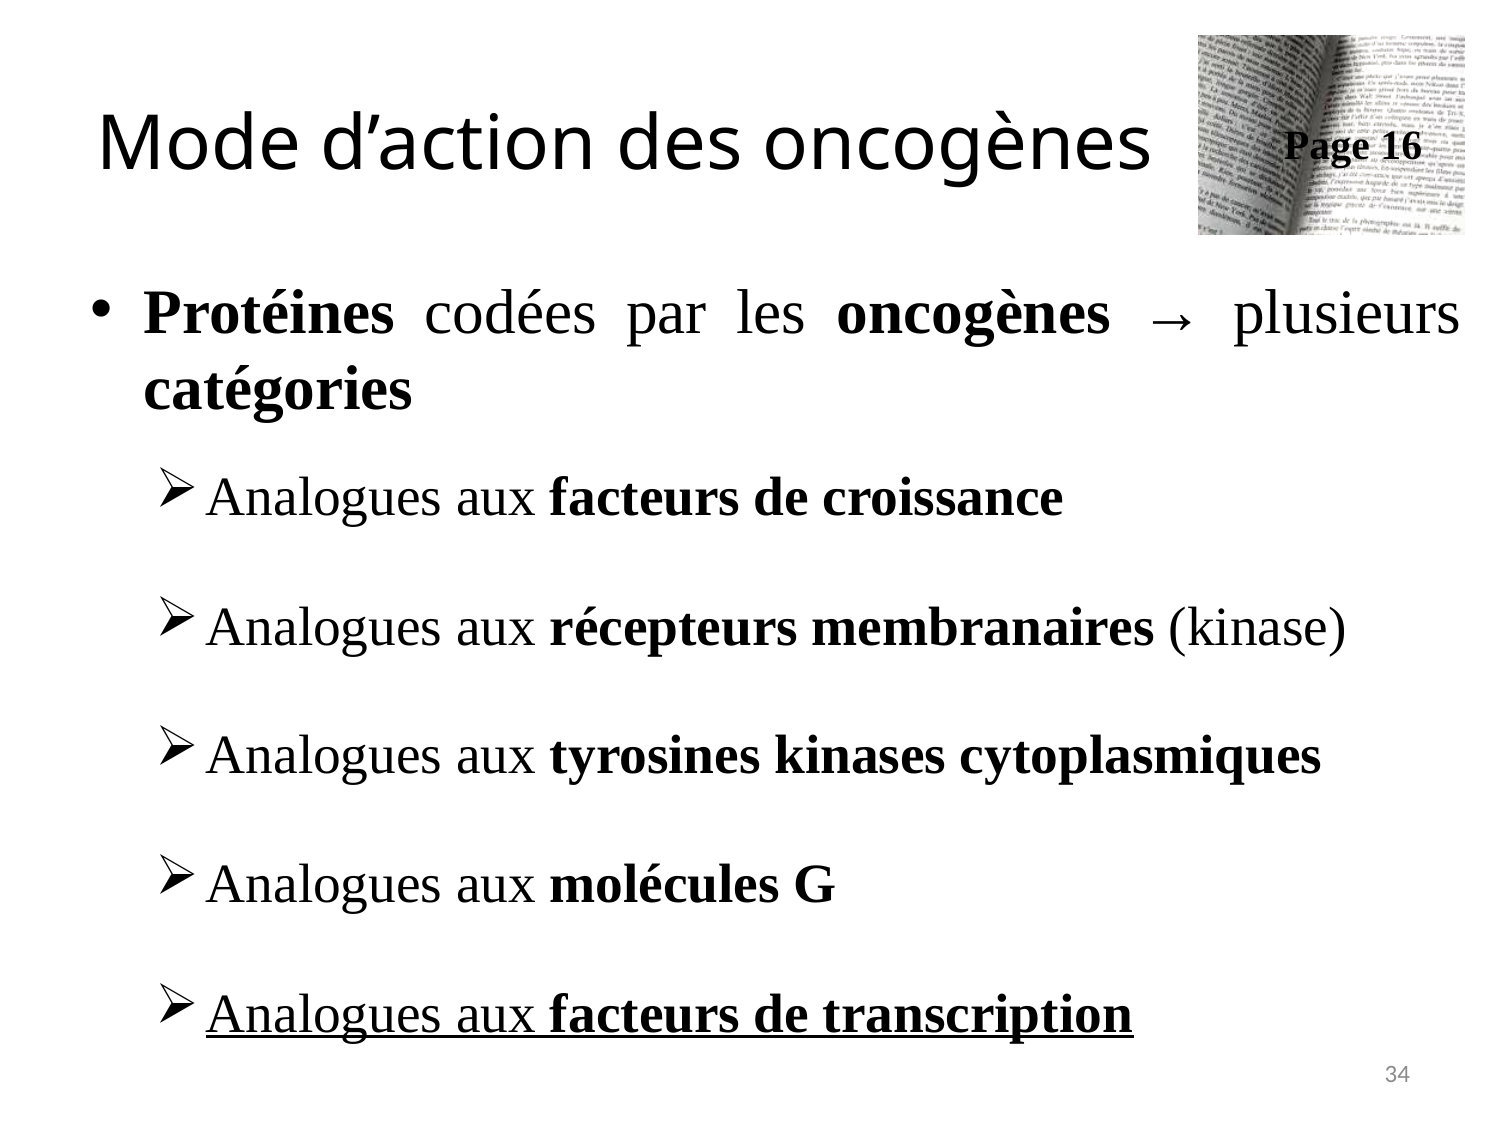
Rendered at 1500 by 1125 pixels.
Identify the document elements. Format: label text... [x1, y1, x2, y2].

list Protéines codées par les oncogènes → plusieurs catégories Analogues aux facteurs de croissance Analogues aux récepteurs membranaires (kinase) Analogues aux tyrosines kinases cytoplasmiques Analogues aux molécules G Analogues aux facteurs de transcription [75, 262, 1477, 1059]
picture [1198, 34, 1466, 235]
title Mode d’action des oncogènes [75, 45, 1176, 233]
slide_number 34 [1074, 1042, 1425, 1103]
